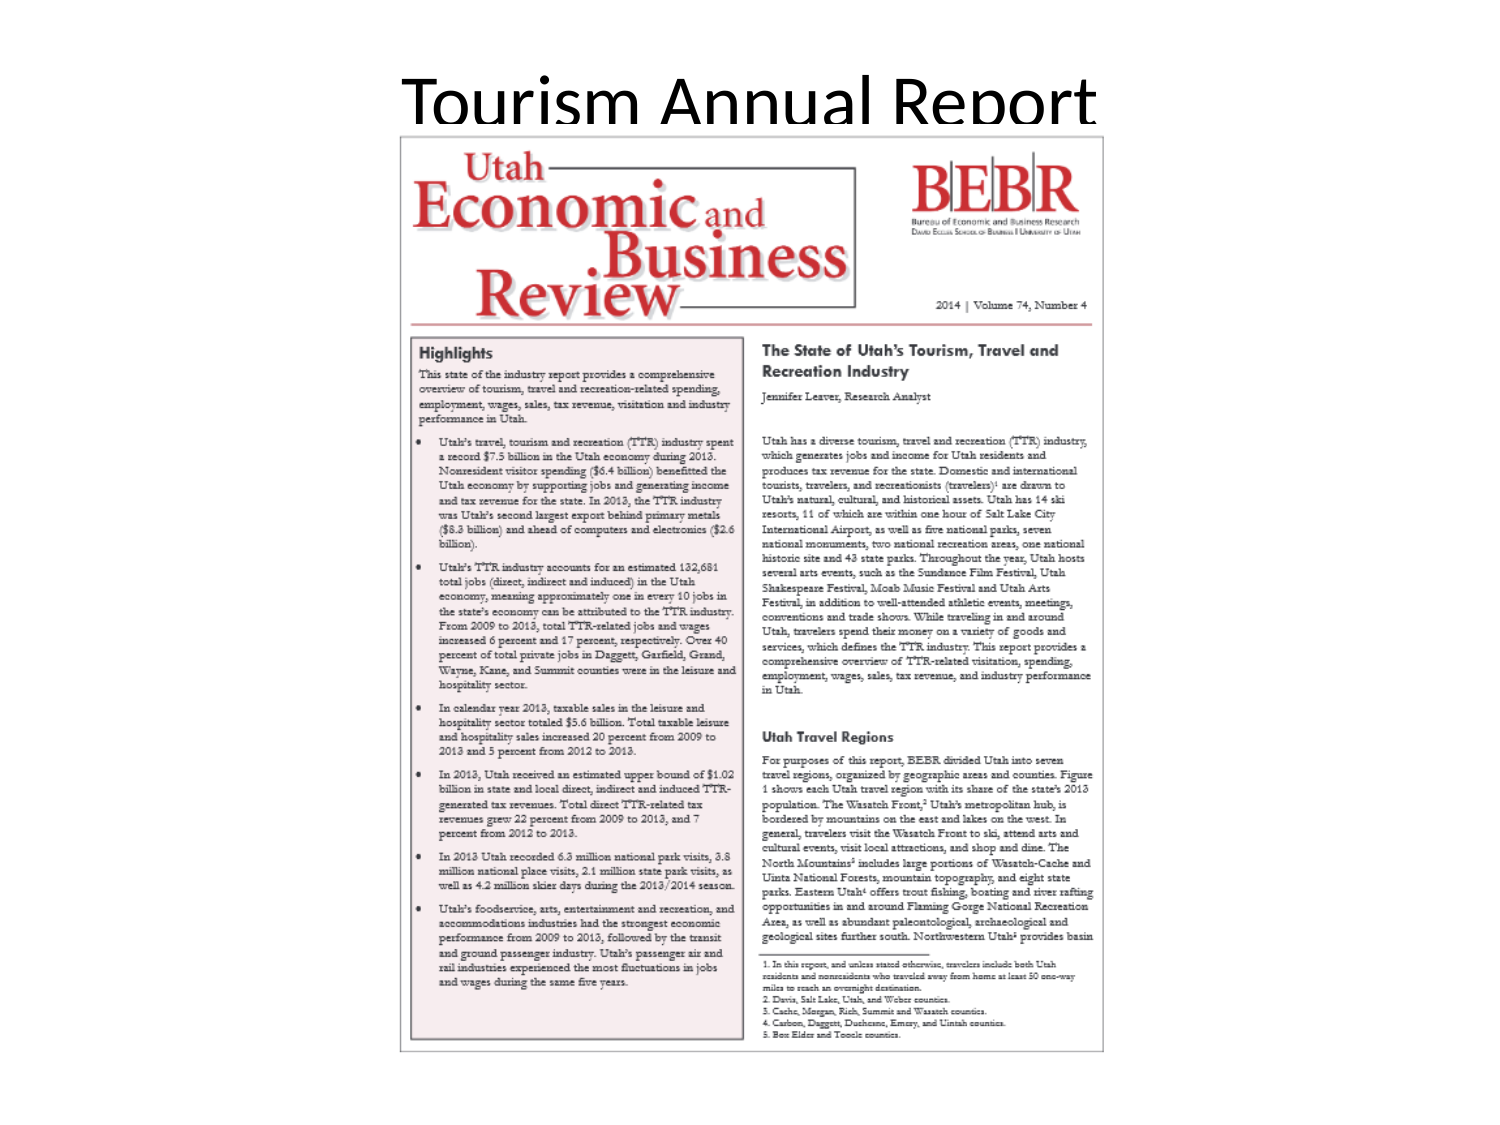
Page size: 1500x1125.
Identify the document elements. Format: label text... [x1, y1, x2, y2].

title Tourism Annual Report [75, 45, 1425, 150]
picture [387, 124, 1117, 1064]
